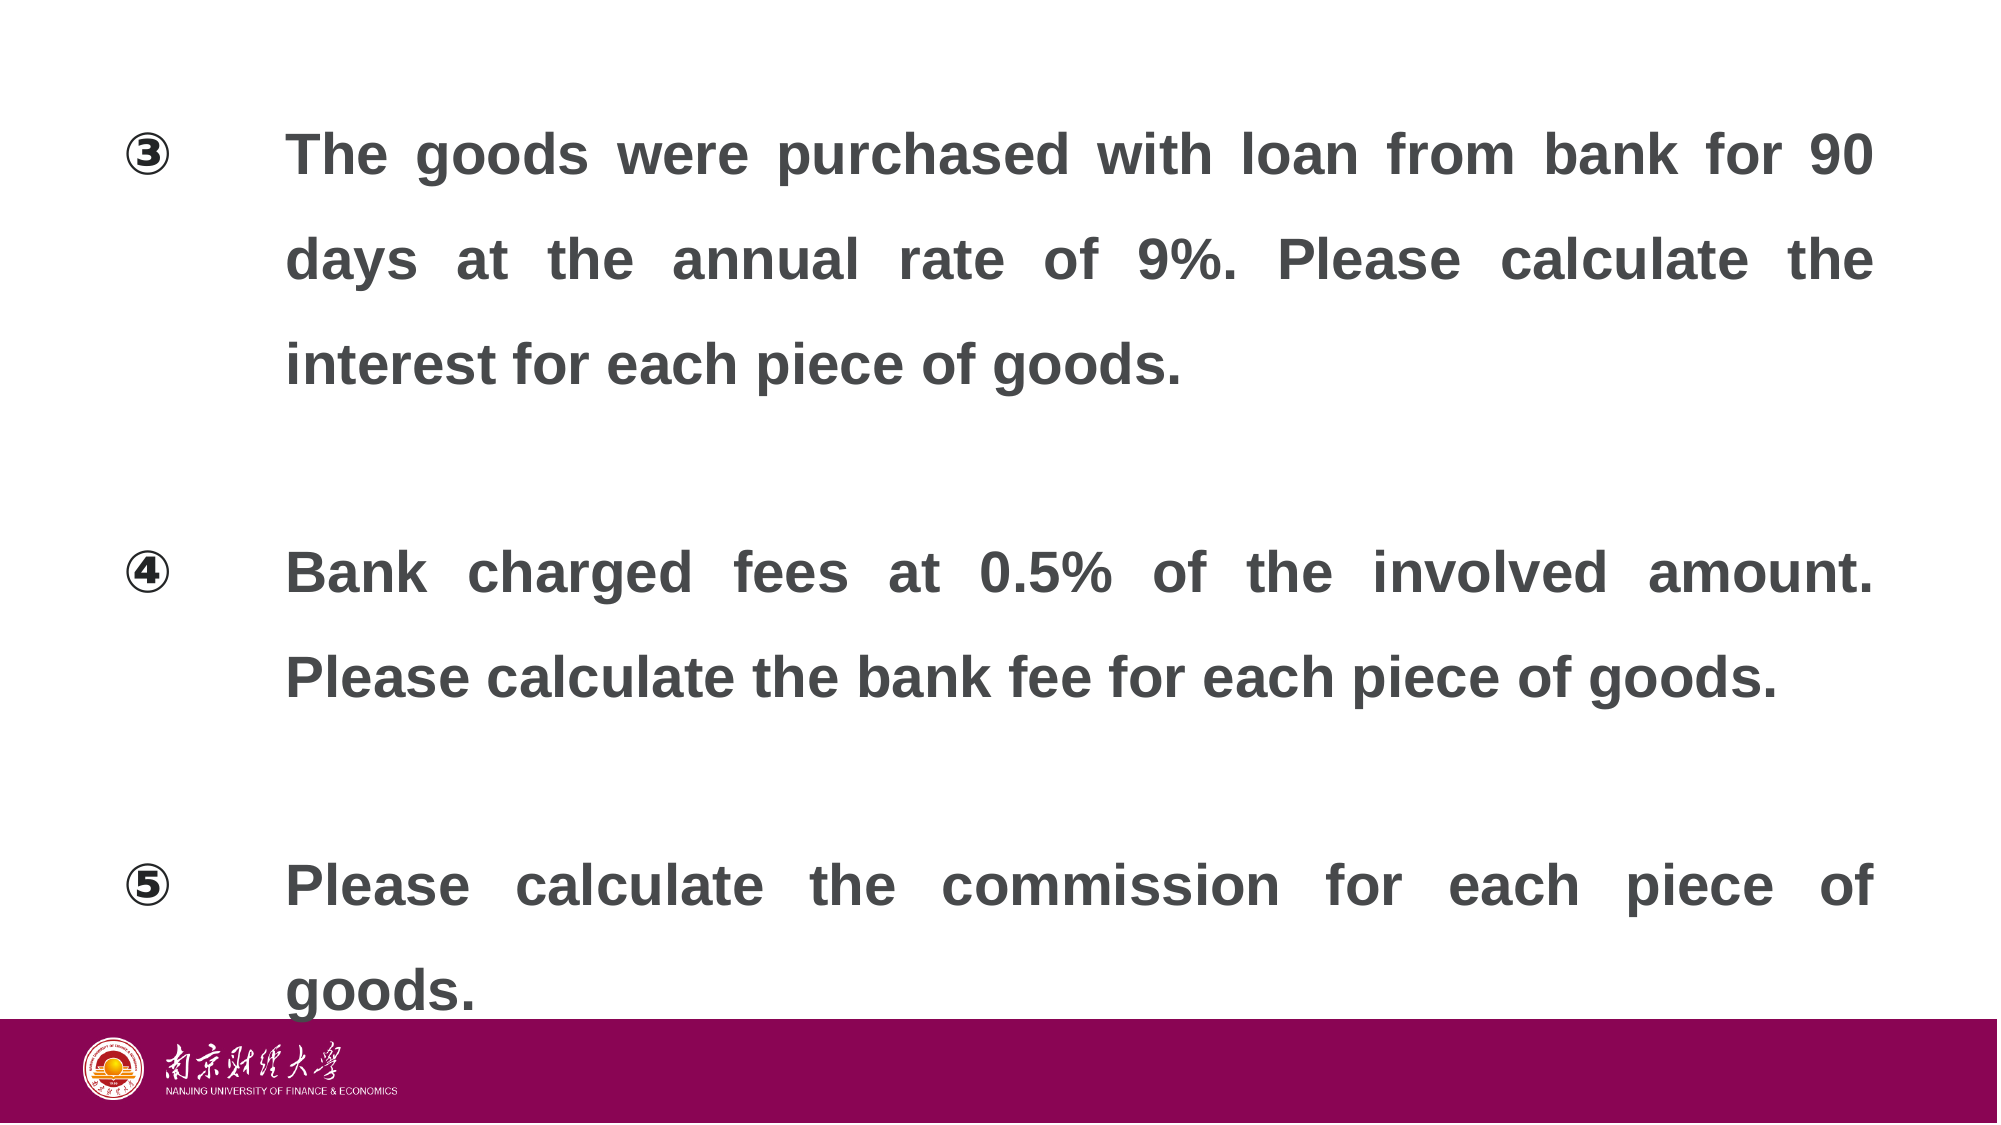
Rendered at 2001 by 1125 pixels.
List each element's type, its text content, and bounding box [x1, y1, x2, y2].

picture [0, 1019, 1997, 1123]
list The goods were purchased with loan from bank for 90 days at the annual rate of 9%. Please calculate the interest for each piece of goods. Bank charged fees at 0.5% of the involved amount. Please calculate the bank fee for each piece of goods. Please calculate the commission for each piece of goods. [108, 73, 1892, 1091]
